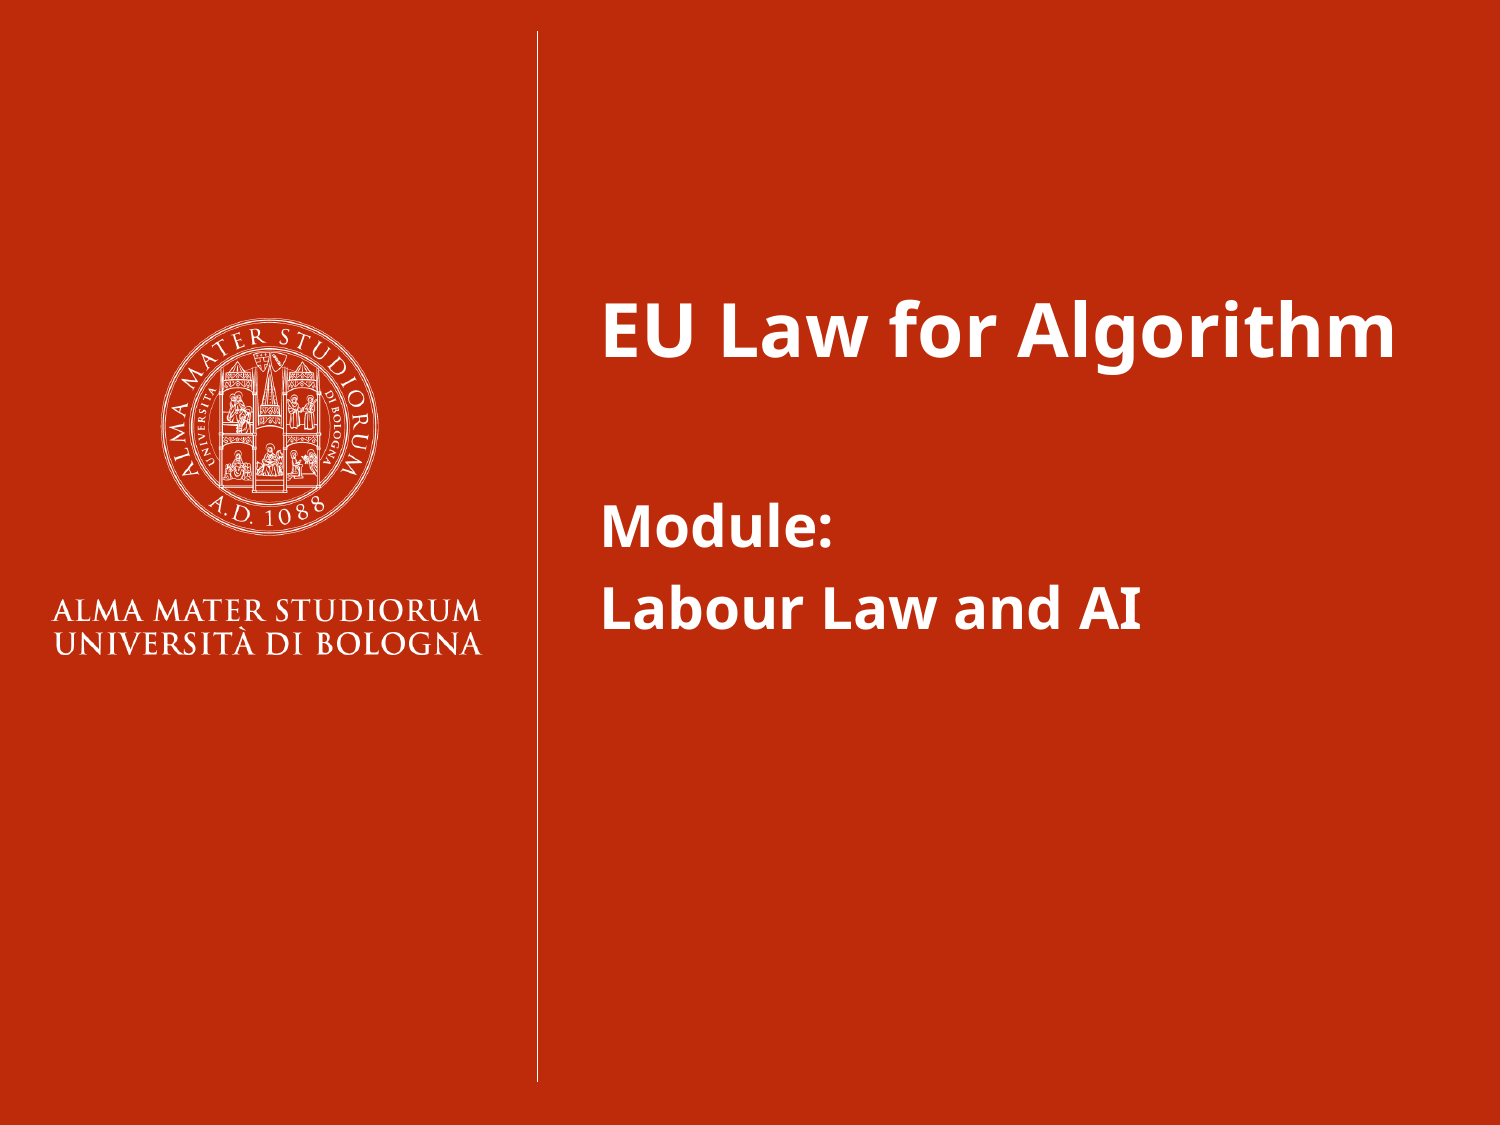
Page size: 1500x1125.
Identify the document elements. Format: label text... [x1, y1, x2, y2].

picture [41, 255, 502, 716]
list EU Law for Algorithm Module: Labour Law and AI [584, 90, 1436, 835]
